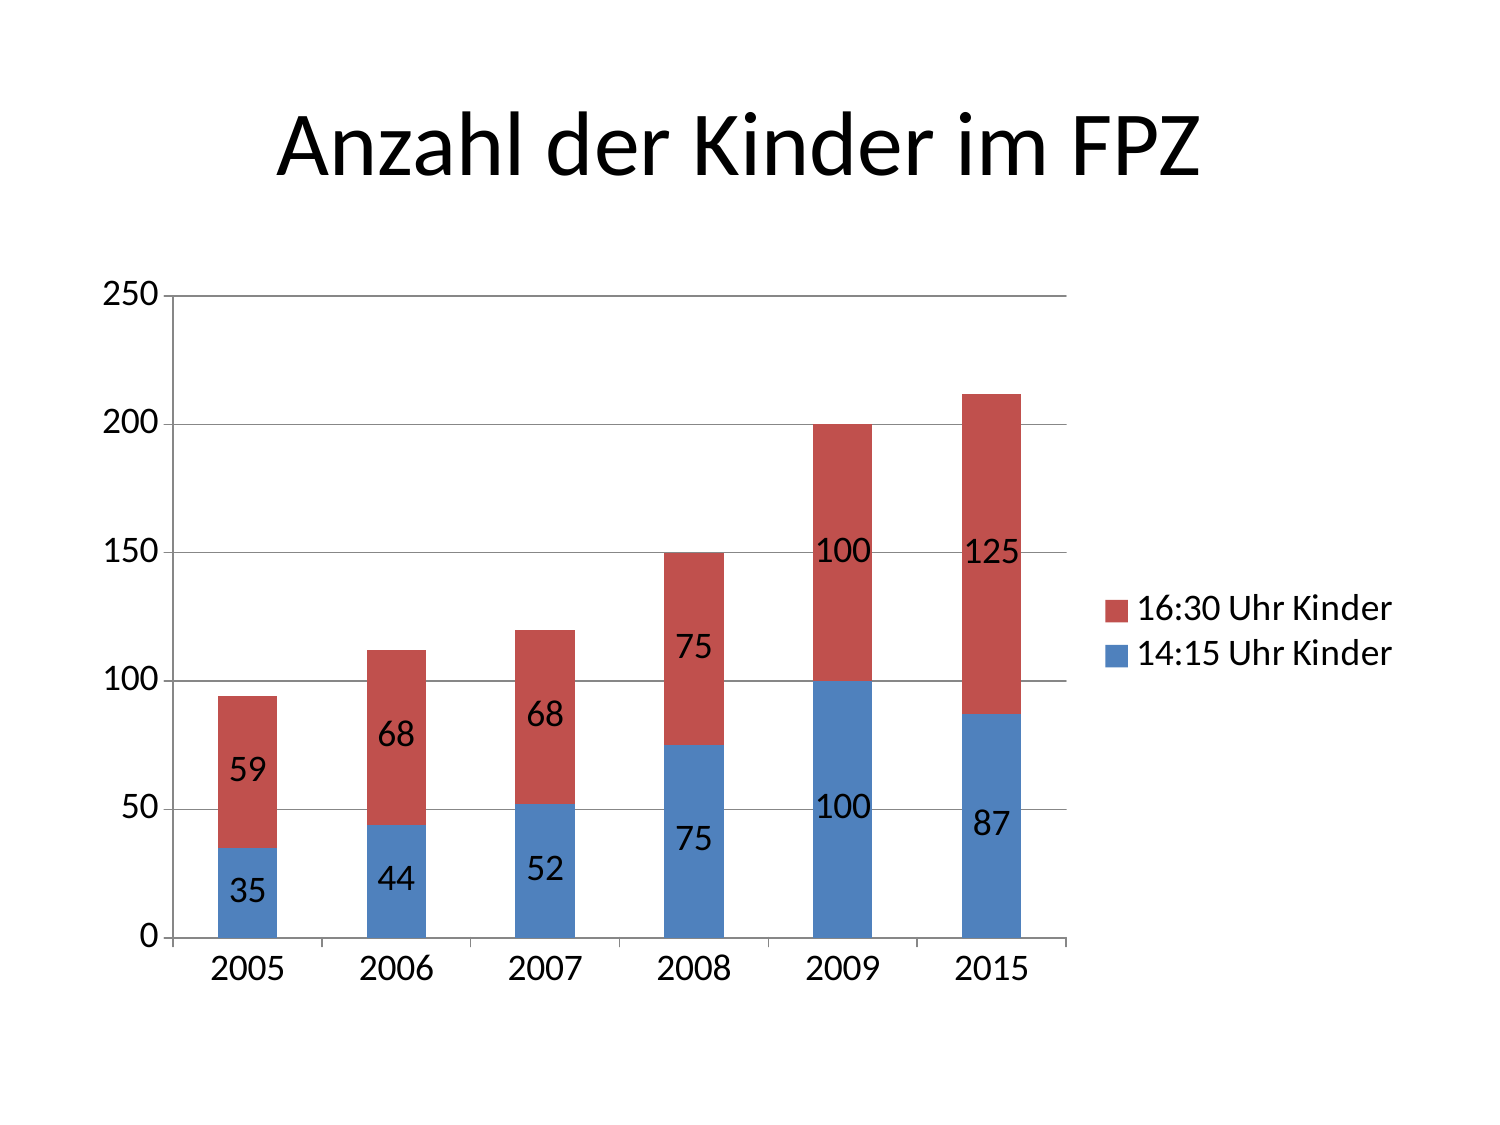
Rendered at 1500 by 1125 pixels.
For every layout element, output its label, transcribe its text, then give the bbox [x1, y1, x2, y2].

chart [74, 262, 1426, 1006]
title Anzahl der Kinder im FPZ [75, 45, 1425, 233]
